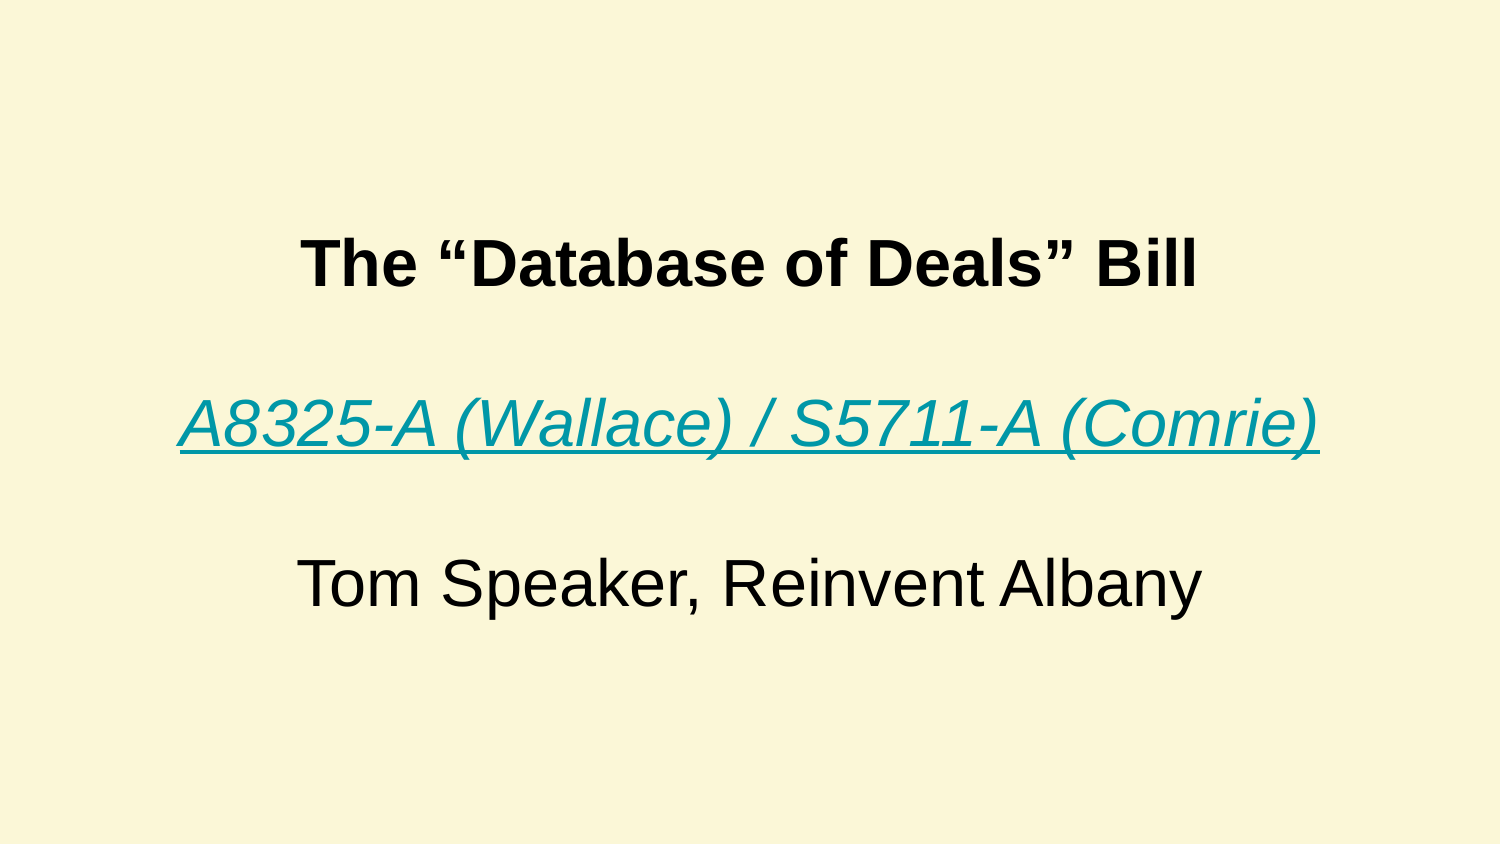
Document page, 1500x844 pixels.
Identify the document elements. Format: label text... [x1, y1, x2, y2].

text_box The “Database of Deals” Bill A8325-A (Wallace) / S5711-A (Comrie) Tom Speaker, Reinvent Albany [76, 204, 1424, 635]
